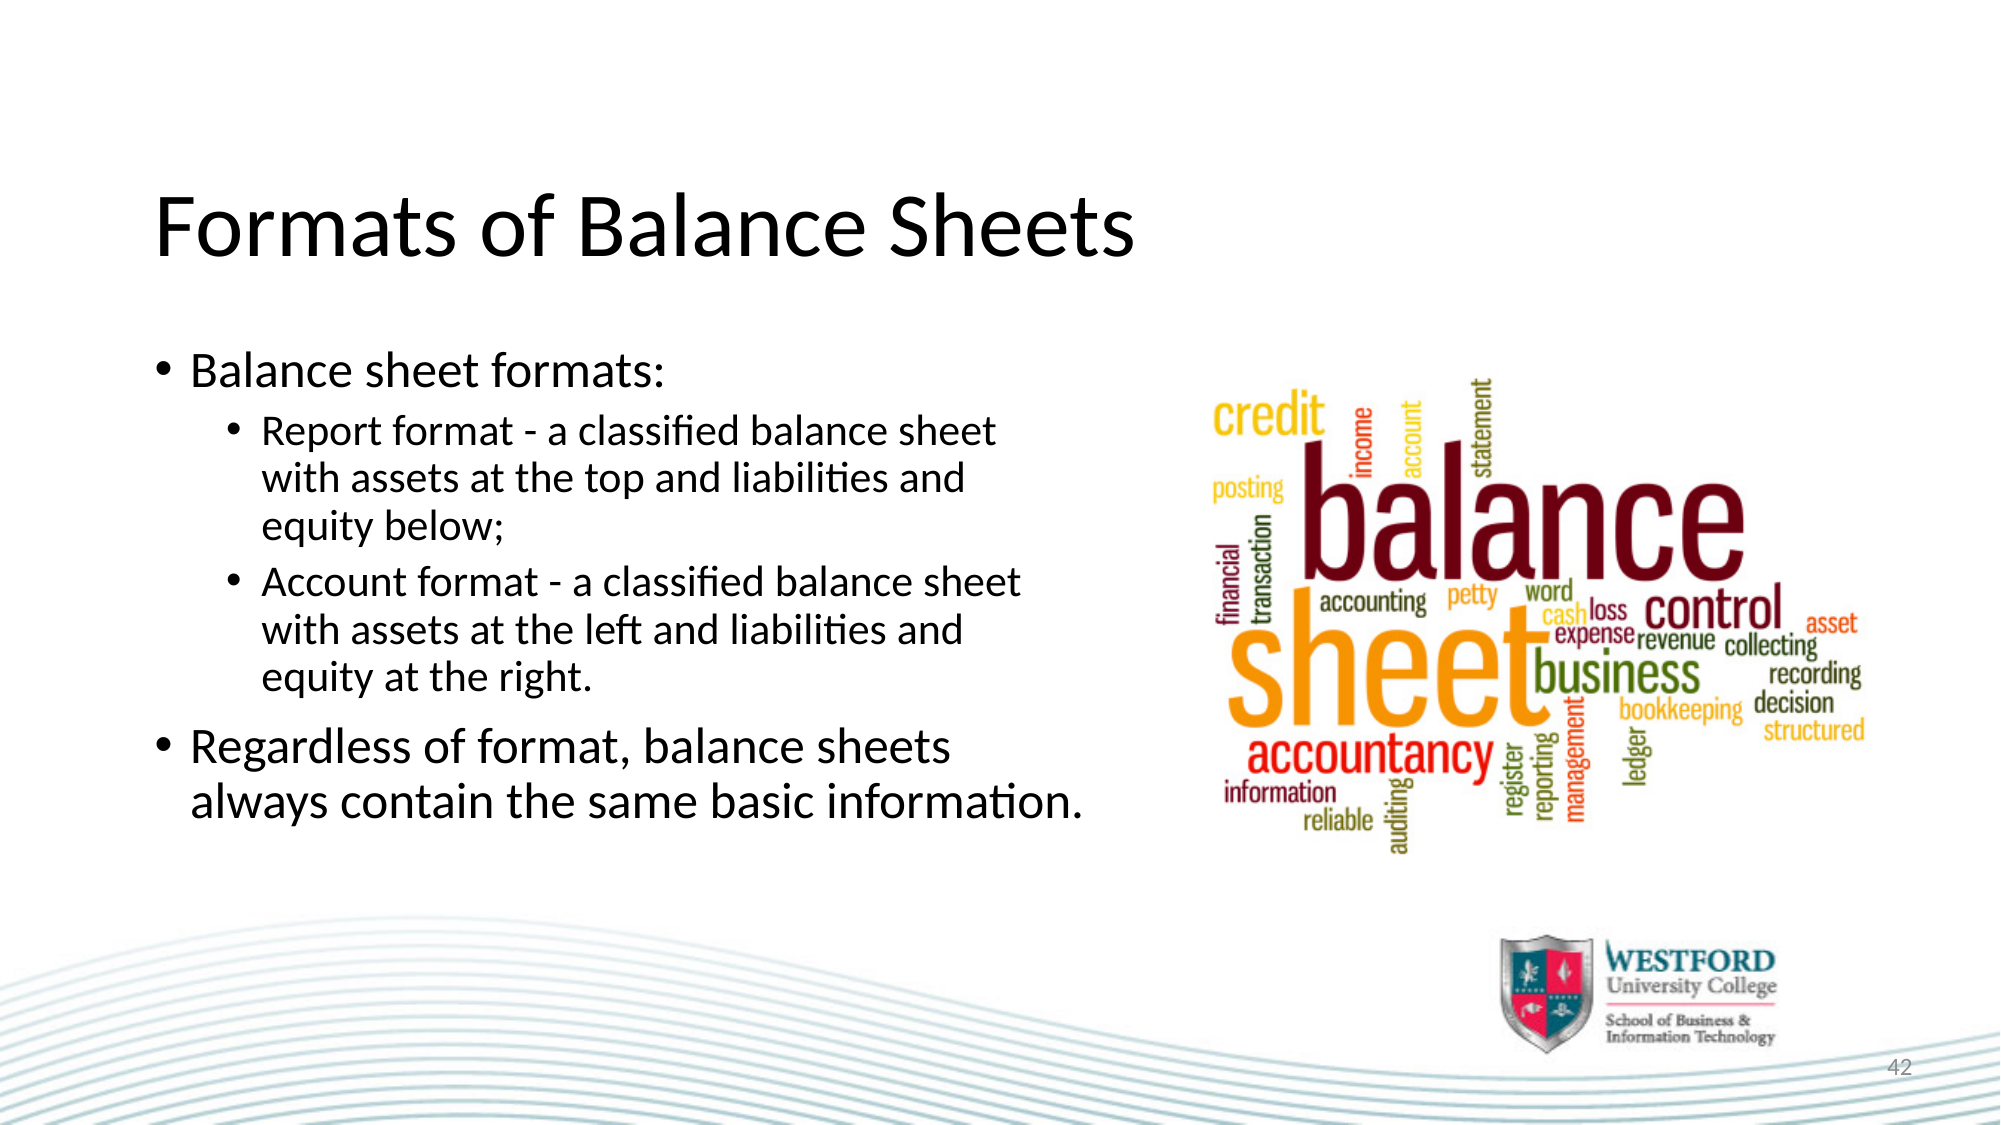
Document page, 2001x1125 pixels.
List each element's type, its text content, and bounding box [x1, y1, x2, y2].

picture [0, 885, 2001, 1125]
title Formats of Balance Sheets [139, 128, 1865, 284]
list Balance sheet formats: Report format - a classified balance sheet with assets at the top and liabilities and equity below; Account format - a classified balance sheet with assets at the left and liabilities and equity at the right. Regardless of format, balance sheets always contain the same basic information. [139, 335, 1102, 853]
picture [1177, 355, 1901, 878]
slide_number 42 [1477, 1035, 1928, 1096]
